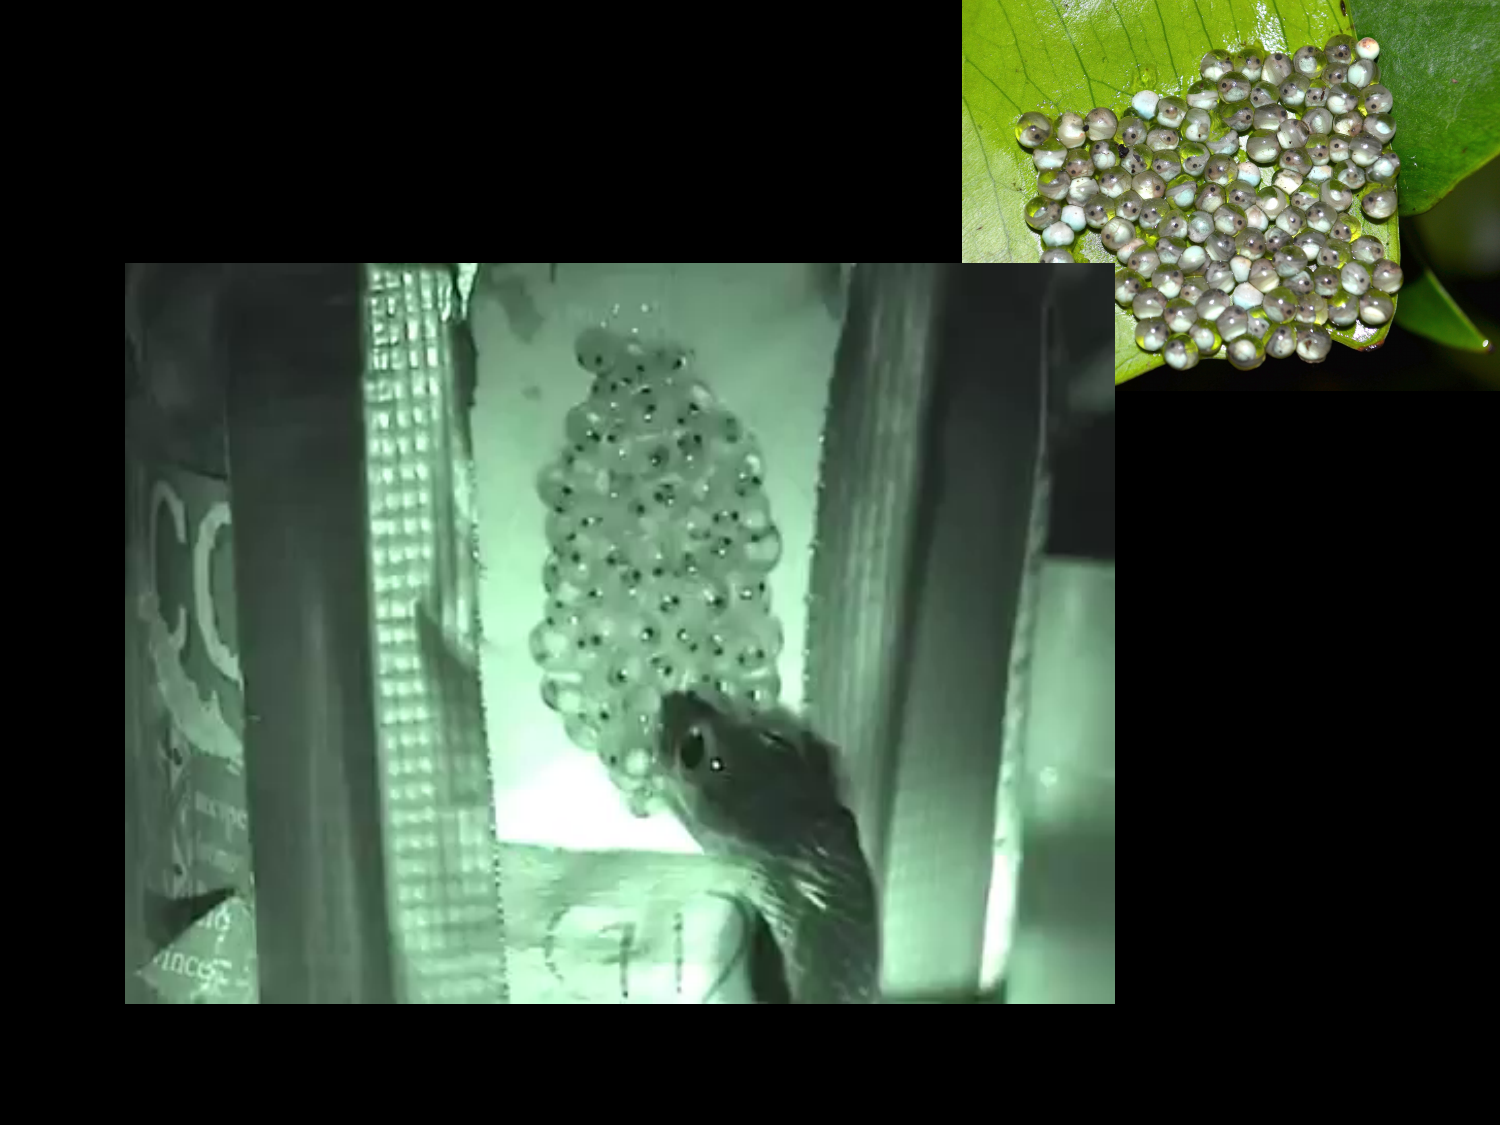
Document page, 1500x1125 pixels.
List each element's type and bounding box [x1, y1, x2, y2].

picture [962, 0, 1500, 391]
list [124, 262, 1116, 1006]
